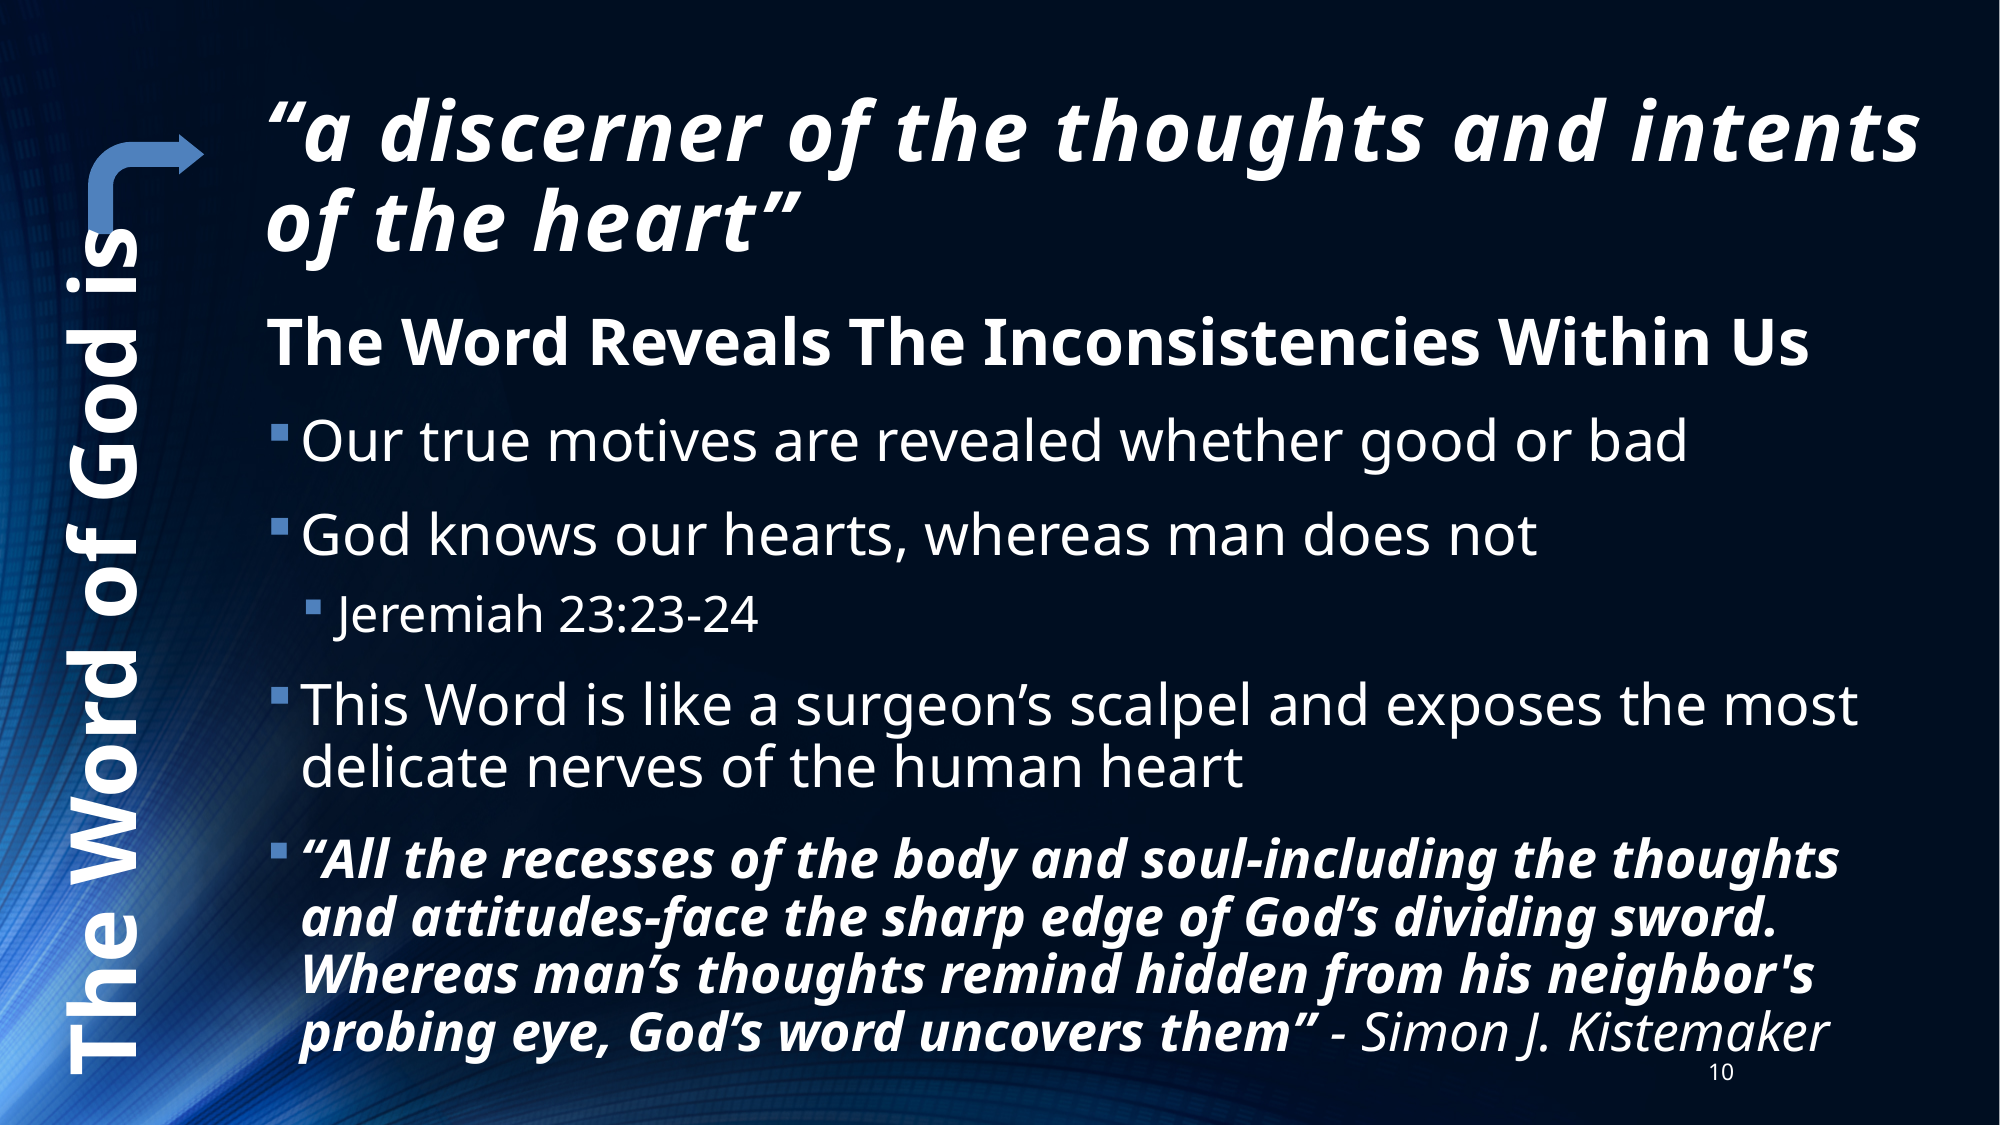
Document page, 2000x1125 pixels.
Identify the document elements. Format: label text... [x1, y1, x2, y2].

list The Word Reveals The Inconsistencies Within Us Our true motives are revealed whether good or bad God knows our hearts, whereas man does not Jeremiah 23:23-24 This Word is like a surgeon’s scalpel and exposes the most delicate nerves of the human heart “All the recesses of the body and soul-including the thoughts and attitudes-face the sharp edge of God’s dividing sword. Whereas man’s thoughts remind hidden from his neighbor's probing eye, God’s word uncovers them” - Simon J. Kistemaker [251, 302, 1964, 1078]
picture [0, 0, 2000, 1125]
title “a discerner of the thoughts and intents of the heart” [249, 37, 1962, 277]
slide_number 10 [1612, 1050, 1750, 1096]
text_box [87, 132, 206, 210]
text_box The Word of God is [37, 210, 163, 1092]
